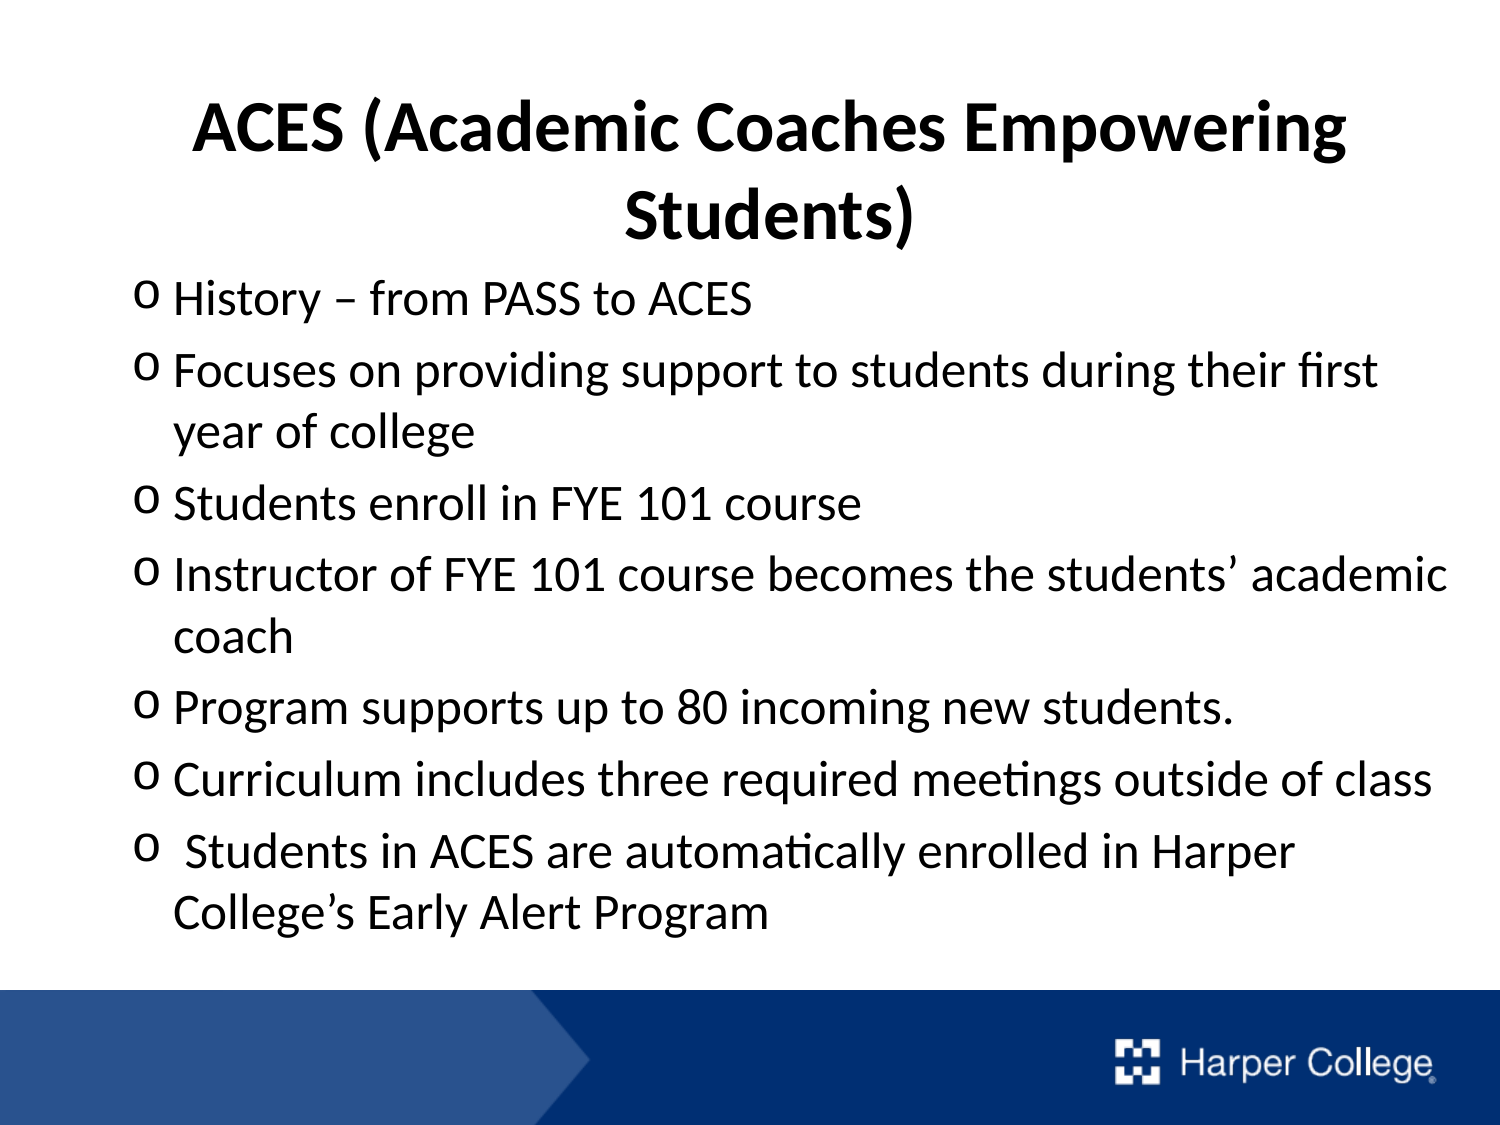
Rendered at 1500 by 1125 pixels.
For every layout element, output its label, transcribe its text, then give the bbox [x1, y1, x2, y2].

list ACES (Academic Coaches Empowering Students) History – from PASS to ACES Focuses on providing support to students during their first year of college Students enroll in FYE 101 course Instructor of FYE 101 course becomes the students’ academic coach Program supports up to 80 incoming new students. Curriculum includes three required meetings outside of class Students in ACES are automatically enrolled in Harper College’s Early Alert Program [50, 70, 1475, 1000]
